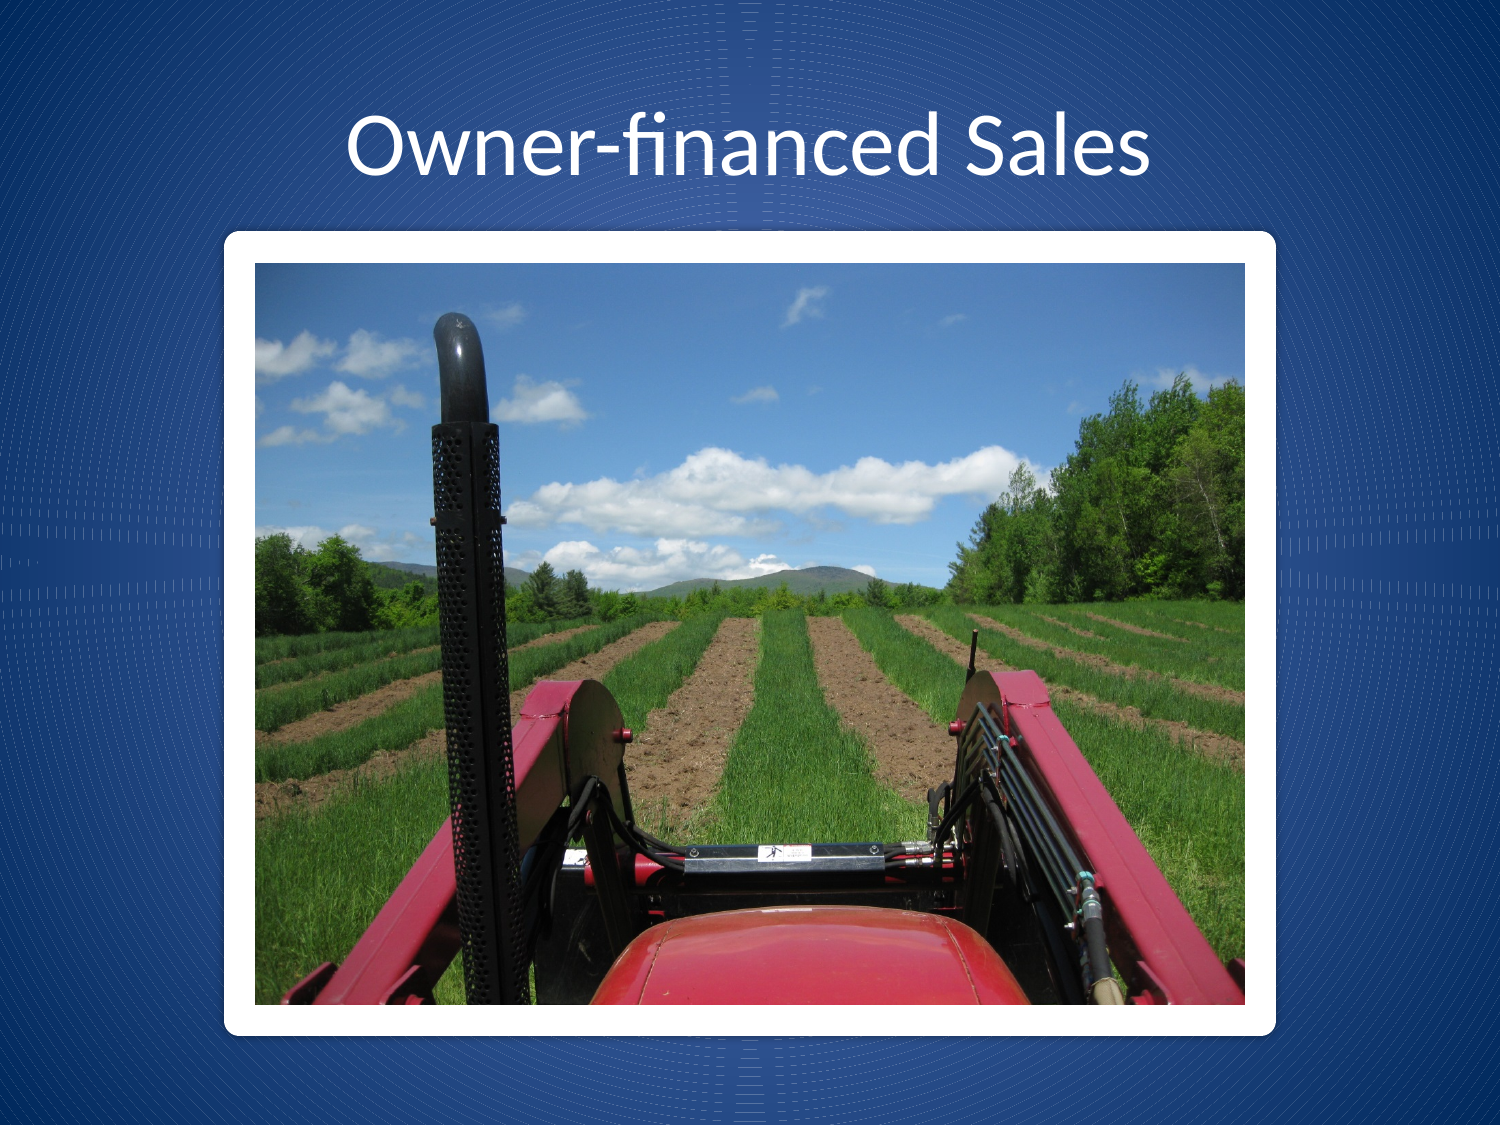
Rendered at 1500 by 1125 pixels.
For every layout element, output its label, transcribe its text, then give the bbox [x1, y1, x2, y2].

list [254, 262, 1246, 1006]
title Owner-financed Sales [75, 45, 1425, 233]
